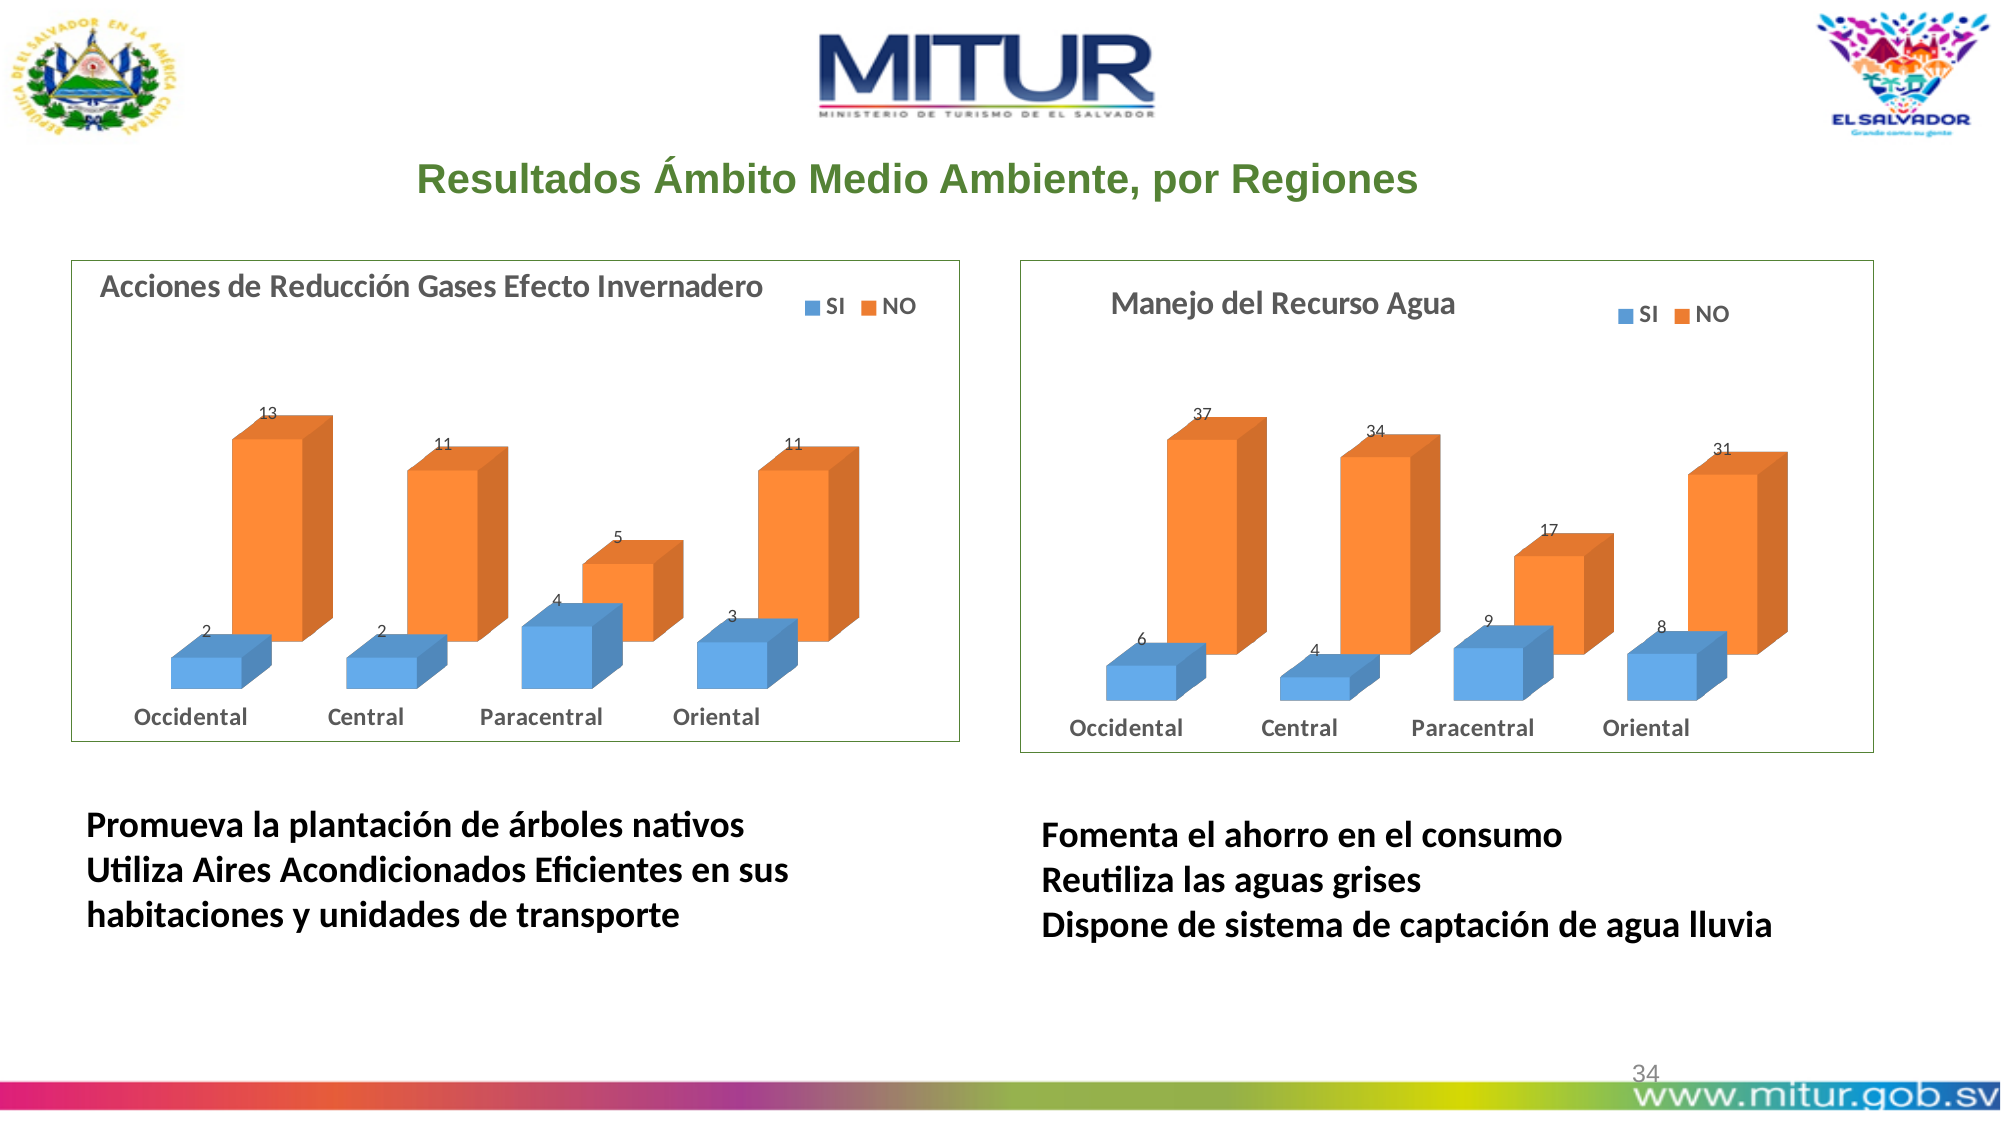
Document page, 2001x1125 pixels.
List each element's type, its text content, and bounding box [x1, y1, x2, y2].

chart [1020, 260, 1874, 753]
slide_number 34 [1325, 1042, 1675, 1103]
text_box Resultados Ámbito Medio Ambiente, por Regiones [401, 144, 1640, 210]
picture [0, 0, 2001, 1125]
chart [71, 260, 960, 742]
text_box Promueva la plantación de árboles nativos Utiliza Aires Acondicionados Eficientes en sus habitaciones y unidades de transporte [71, 792, 960, 942]
text_box Fomenta el ahorro en el consumo Reutiliza las aguas grises Dispone de sistema de captación de agua lluvia [1026, 803, 1915, 953]
